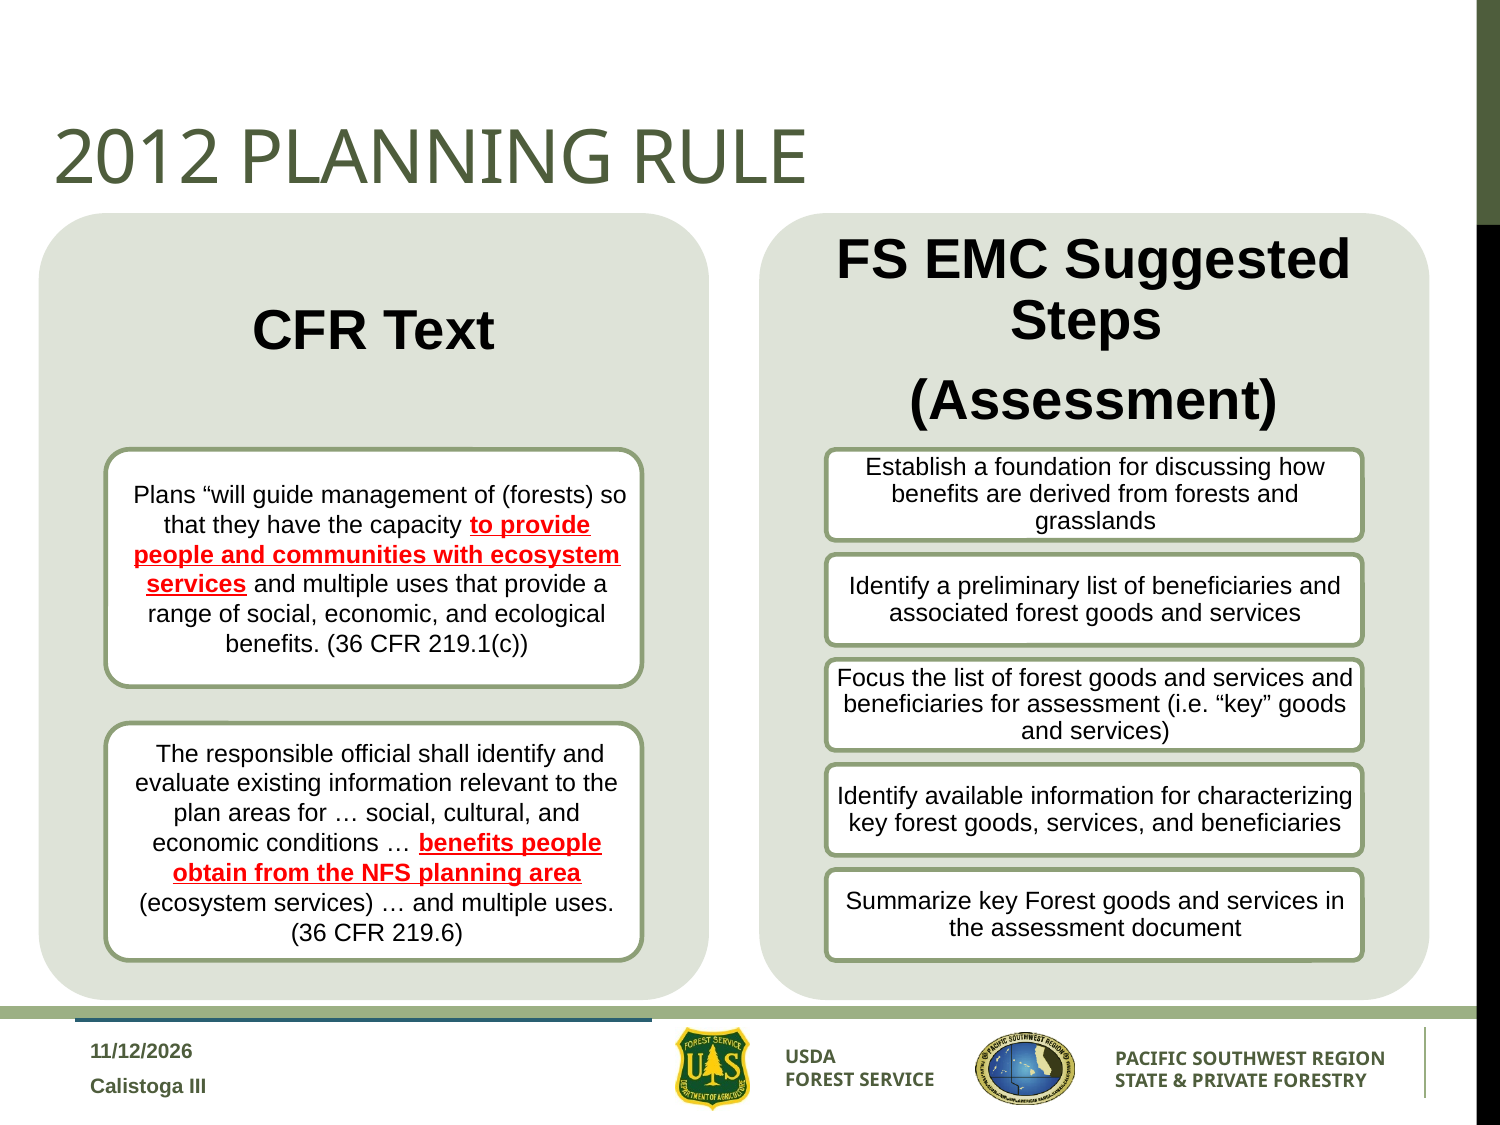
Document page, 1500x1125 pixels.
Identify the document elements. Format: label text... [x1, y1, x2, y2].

footer Calistoga III [75, 1065, 638, 1112]
picture [675, 1027, 750, 1111]
title 2012 Planning Rule [38, 59, 1462, 214]
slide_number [75, 1012, 638, 1063]
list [37, 212, 1431, 1001]
picture [975, 1032, 1075, 1105]
